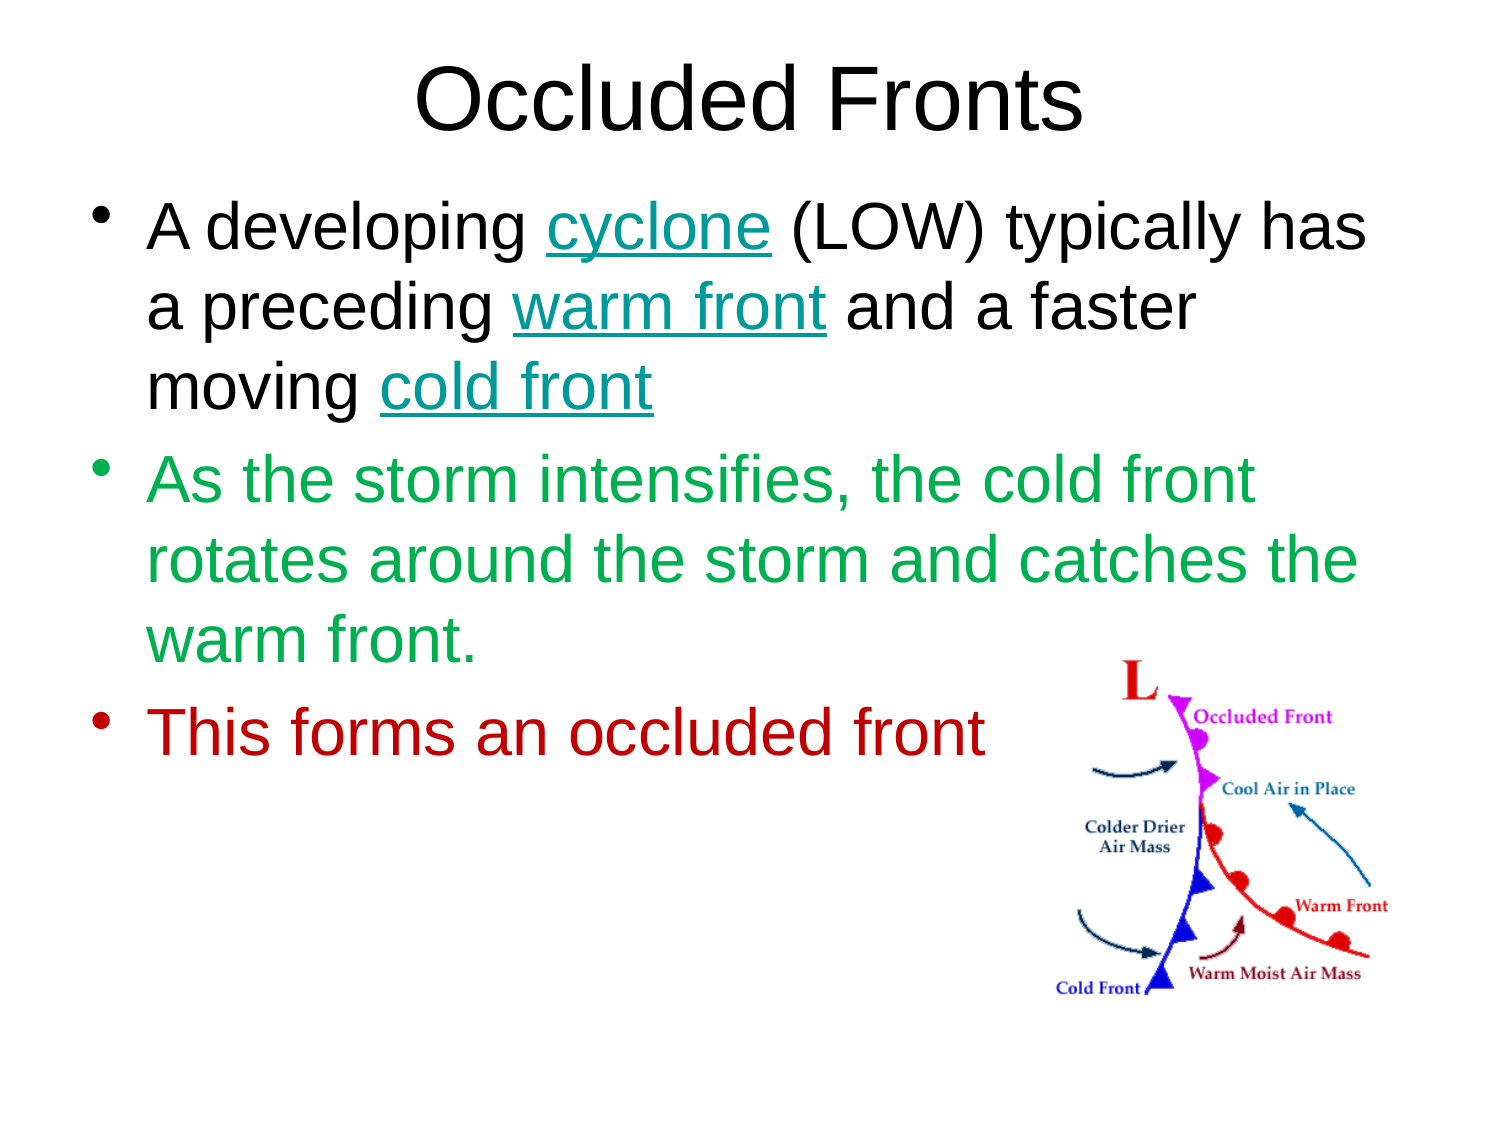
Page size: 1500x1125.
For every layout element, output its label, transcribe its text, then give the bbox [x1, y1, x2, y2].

picture [1049, 653, 1409, 1001]
list A developing cyclone (LOW) typically has a preceding warm front and a faster moving cold front As the storm intensifies, the cold front rotates around the storm and catches the warm front. This forms an occluded front [75, 174, 1425, 1005]
title Occluded Fronts [75, 24, 1425, 163]
